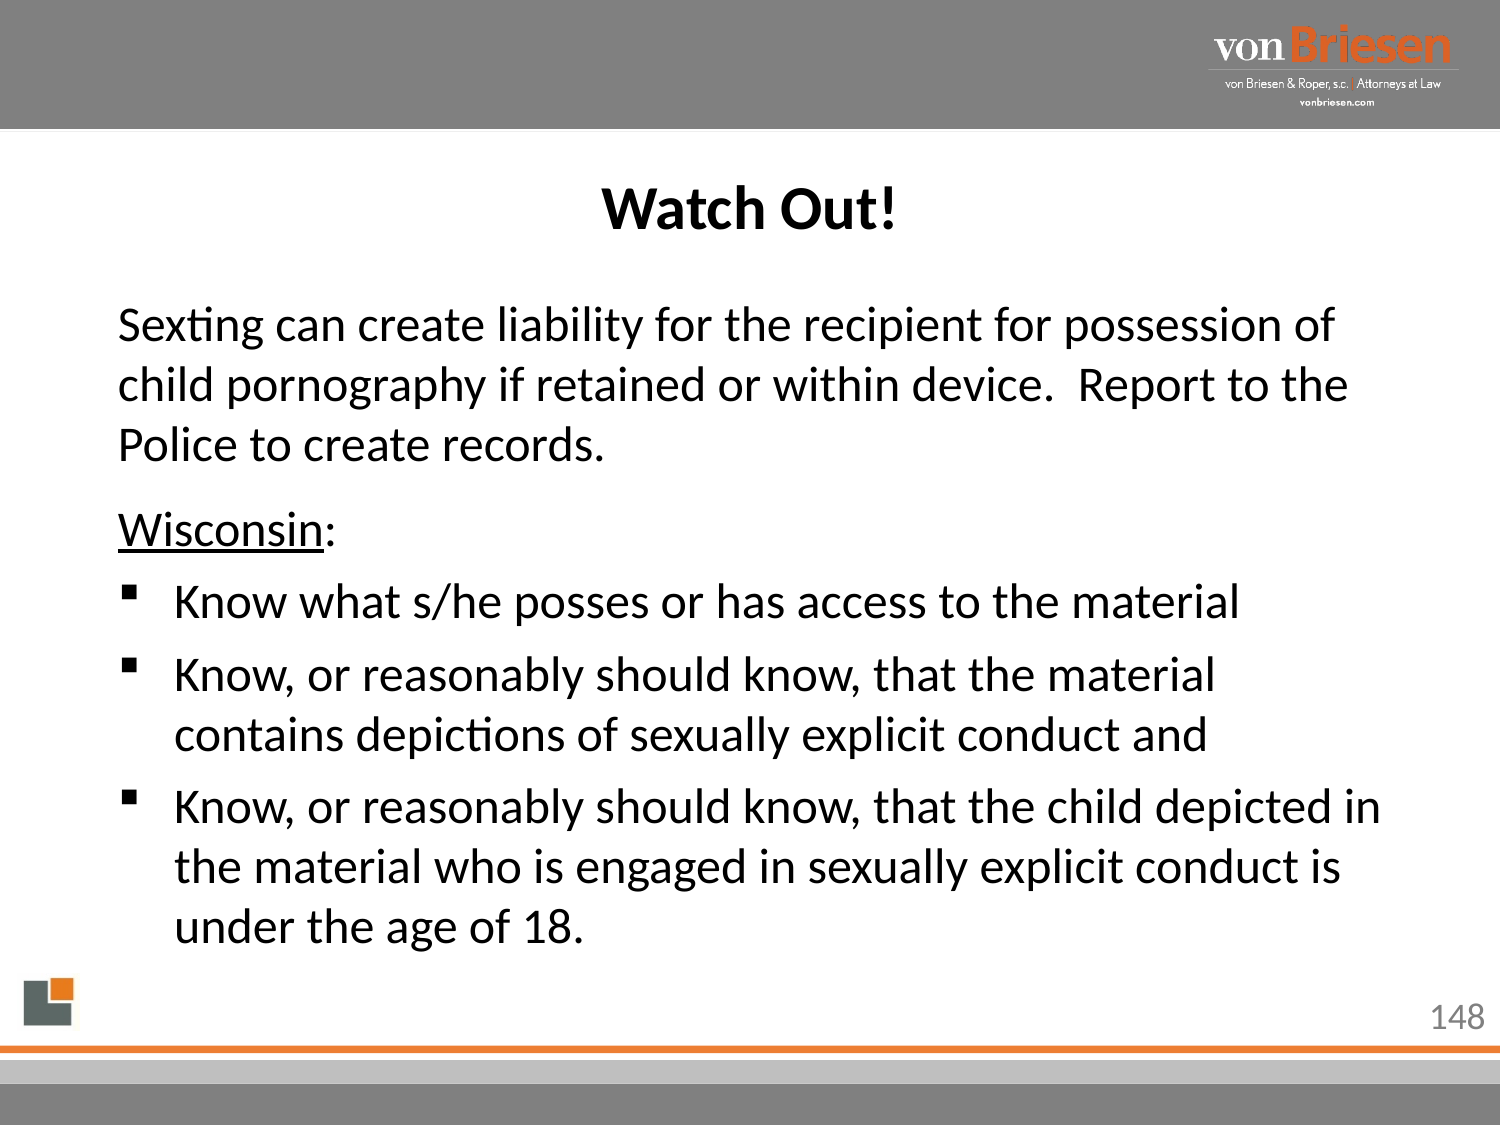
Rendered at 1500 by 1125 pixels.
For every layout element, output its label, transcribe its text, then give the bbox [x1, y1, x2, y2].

list Sexting can create liability for the recipient for possession of child pornography if retained or within device. Report to the Police to create records. Wisconsin: Know what s/he posses or has access to the material Know, or reasonably should know, that the material contains depictions of sexually explicit conduct and Know, or reasonably should know, that the child depicted in the material who is engaged in sexually explicit conduct is under the age of 18. [103, 283, 1397, 1006]
picture [1203, 18, 1465, 108]
picture [17, 973, 80, 1031]
title Watch Out! [103, 148, 1397, 270]
slide_number 148 [1163, 984, 1500, 1045]
